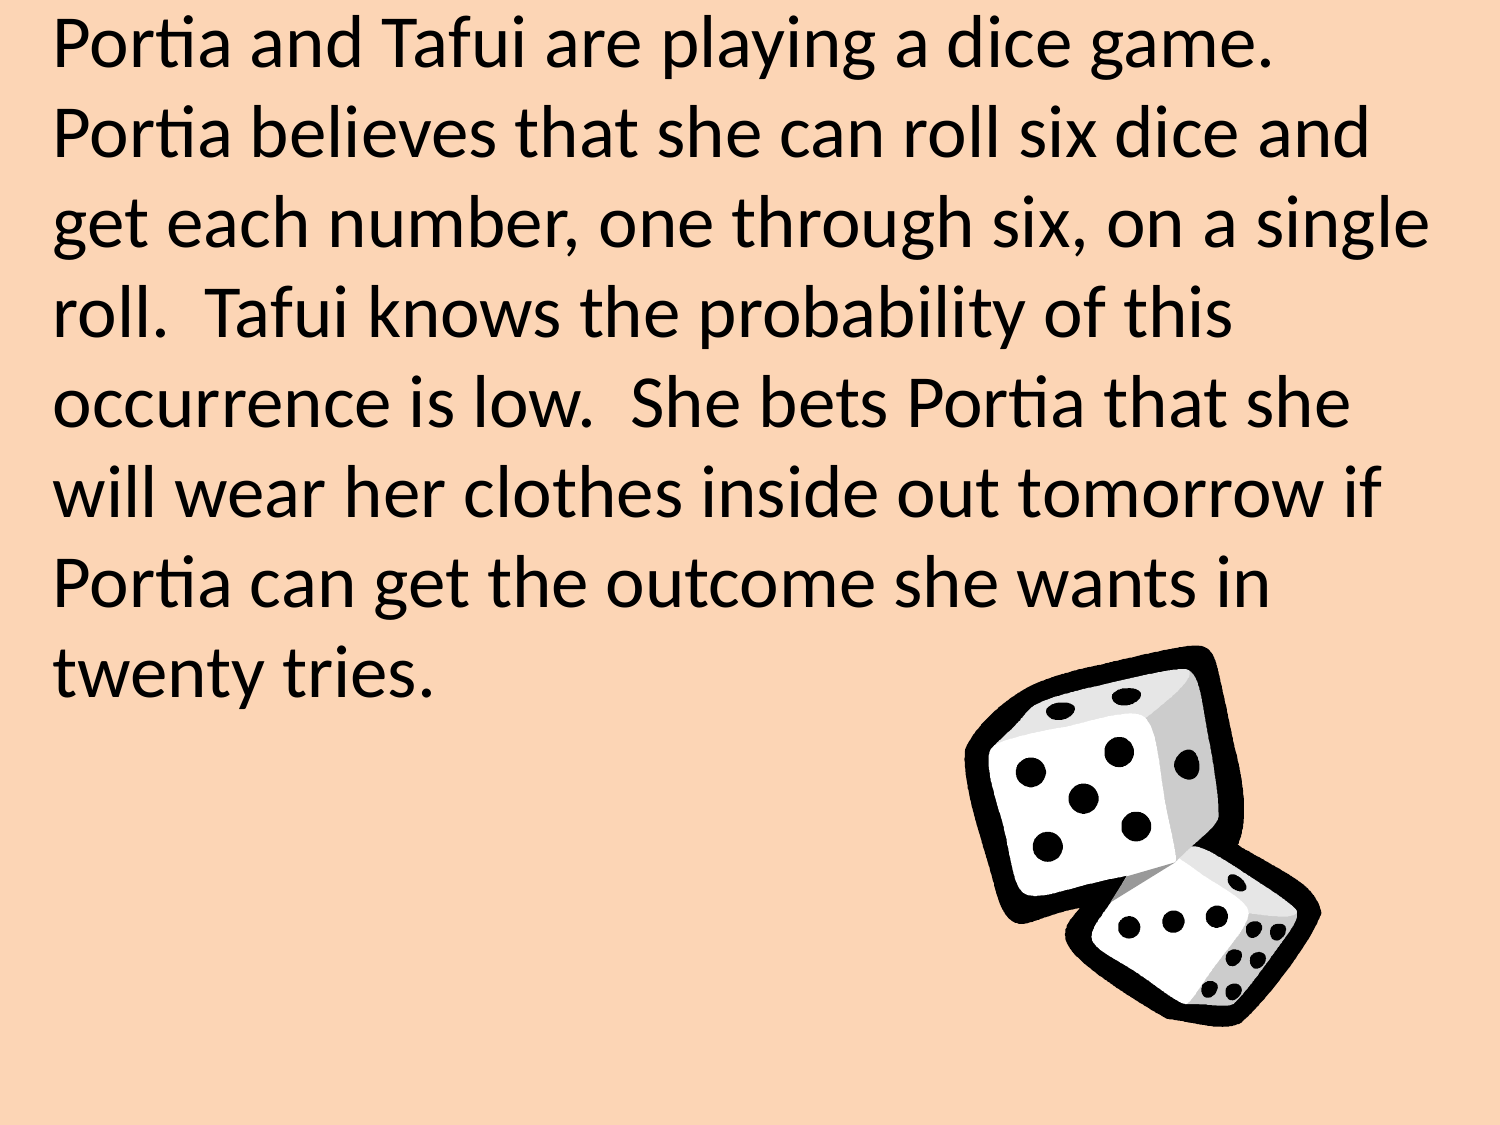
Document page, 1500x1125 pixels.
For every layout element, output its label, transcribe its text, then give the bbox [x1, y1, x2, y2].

picture [962, 637, 1330, 1036]
text_box Portia and Tafui are playing a dice game. Portia believes that she can roll six dice and get each number, one through six, on a single roll. Tafui knows the probability of this occurrence is low. She bets Portia that she will wear her clothes inside out tomorrow if Portia can get the outcome she wants in twenty tries. [37, 0, 1475, 800]
